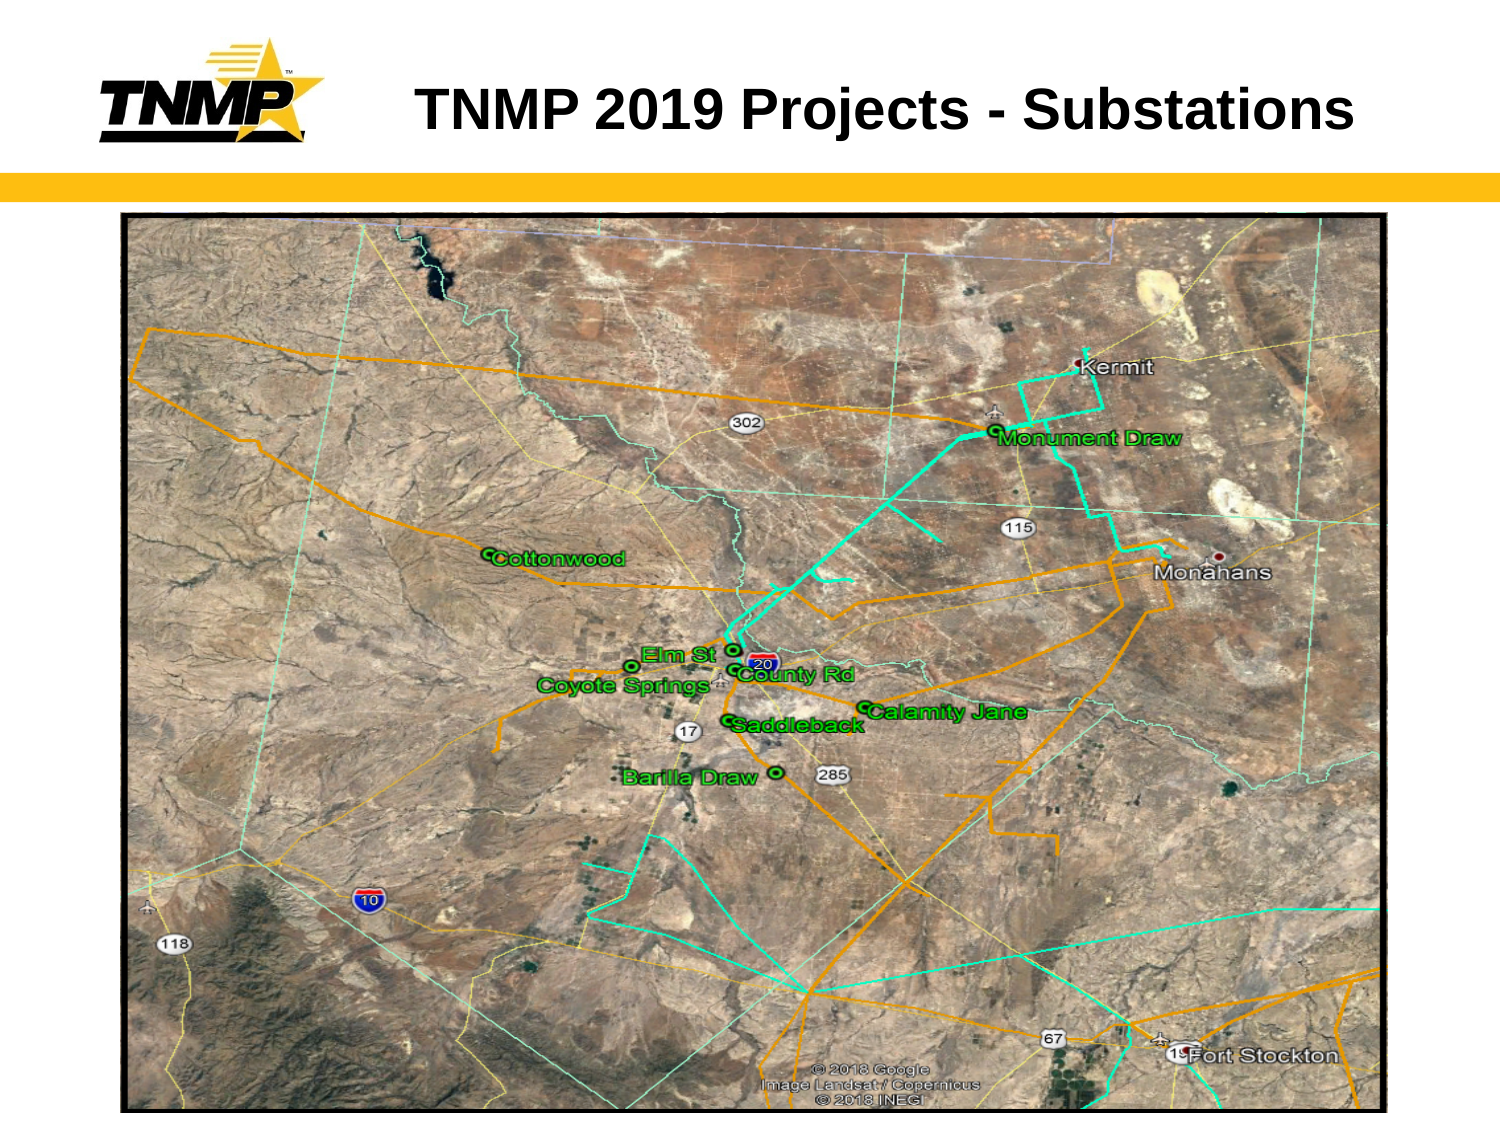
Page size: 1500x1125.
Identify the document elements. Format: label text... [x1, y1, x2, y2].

picture [99, 37, 325, 143]
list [119, 212, 1388, 1113]
title TNMP 2019 Projects - Substations [399, 37, 1388, 176]
